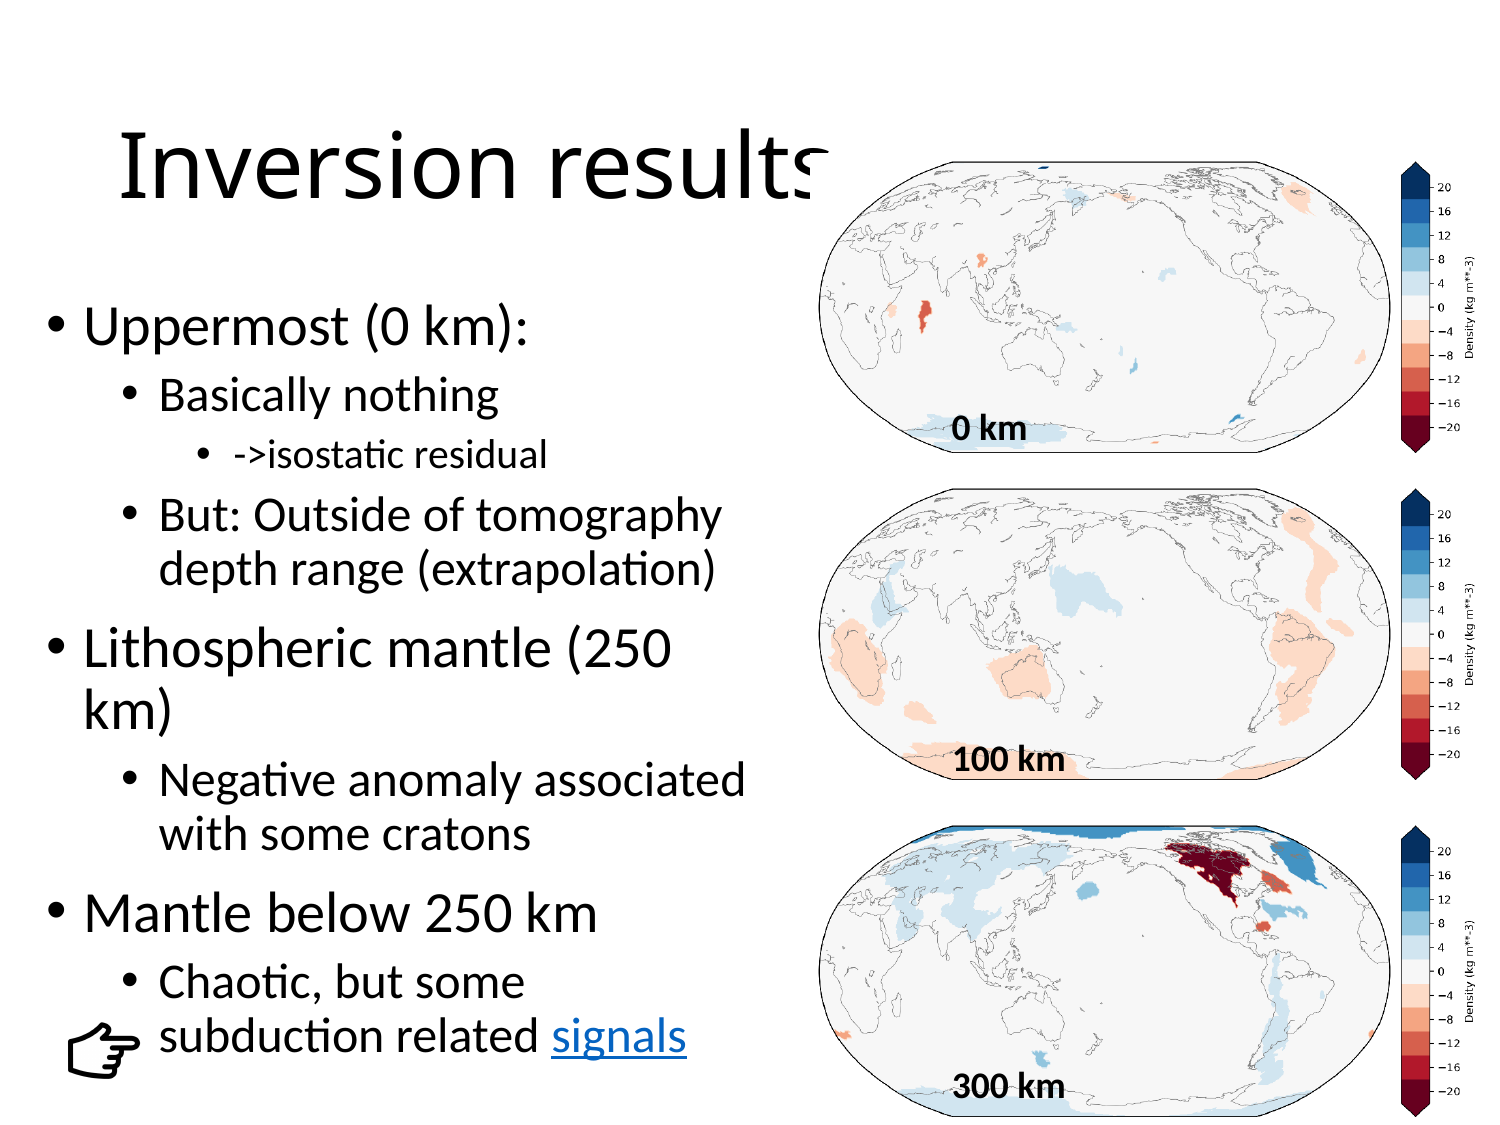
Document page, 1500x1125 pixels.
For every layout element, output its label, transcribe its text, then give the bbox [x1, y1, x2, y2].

picture [809, 153, 1483, 462]
picture [809, 480, 1483, 788]
picture [809, 817, 1483, 1125]
list Uppermost (0 km): Basically nothing ->isostatic residual But: Outside of tomography depth range (extrapolation) Lithospheric mantle (250 km) Negative anomaly associated with some cratons Mantle below 250 km Chaotic, but some subduction related signals [30, 287, 764, 1115]
title Inversion results [103, 59, 1397, 278]
picture [43, 995, 163, 1115]
